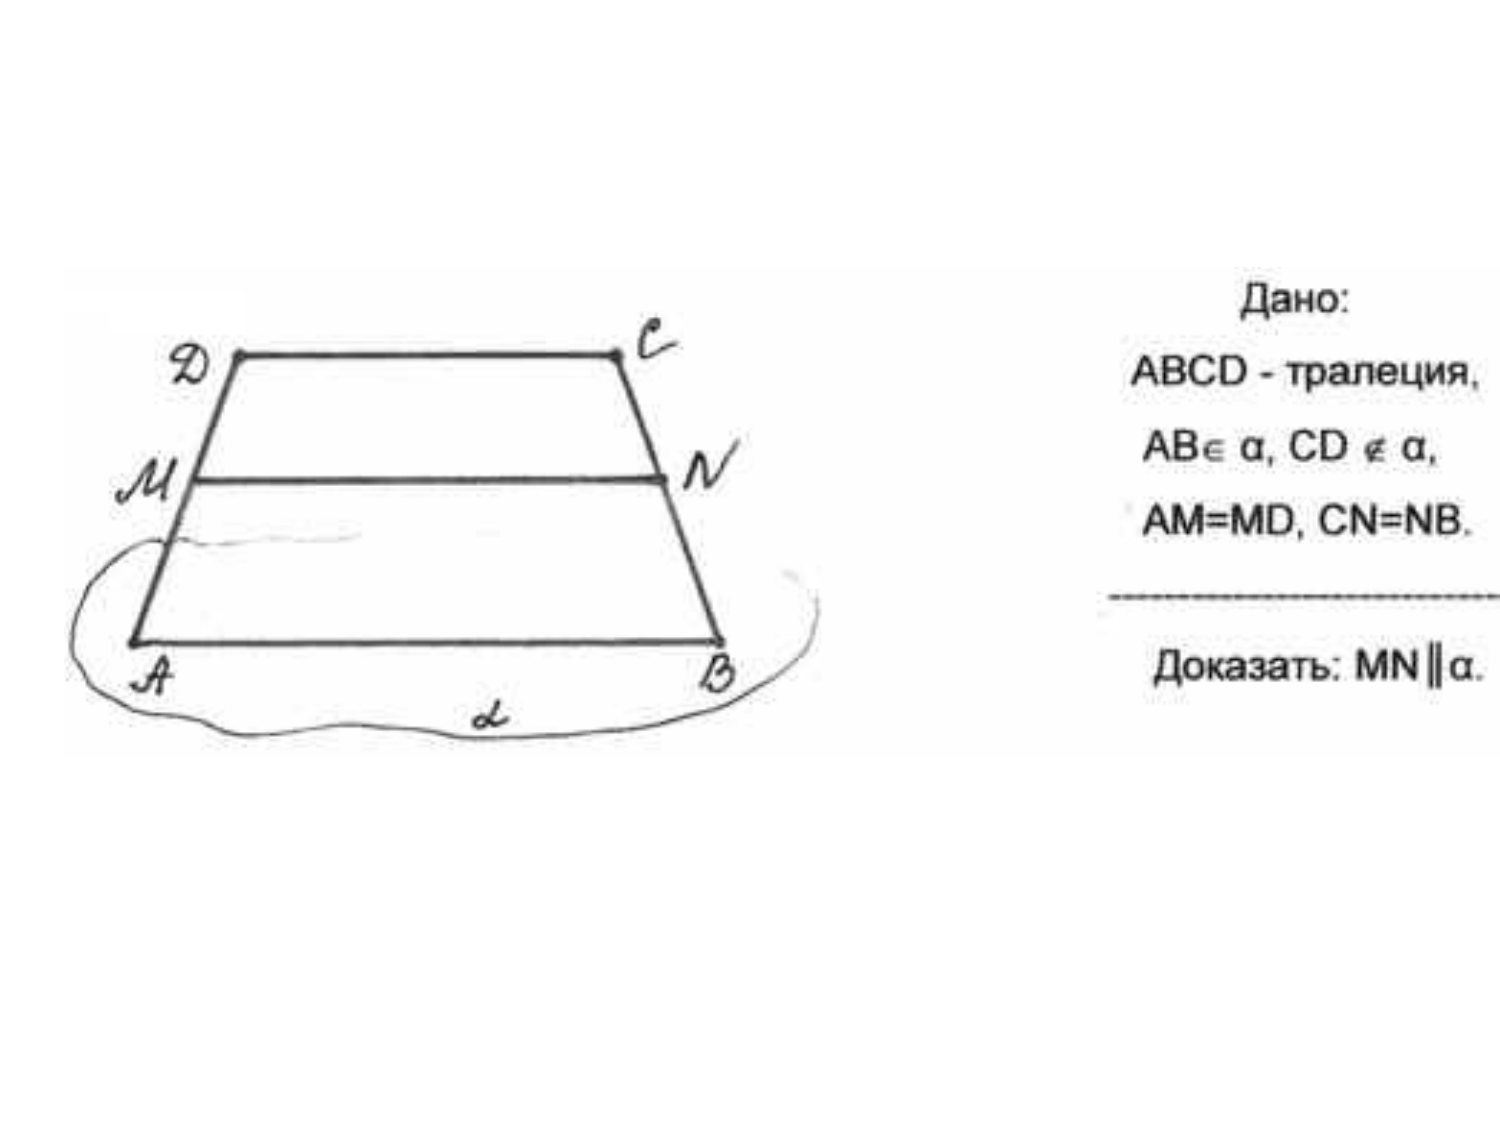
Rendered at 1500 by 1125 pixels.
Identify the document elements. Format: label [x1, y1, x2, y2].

picture [64, 266, 1500, 757]
